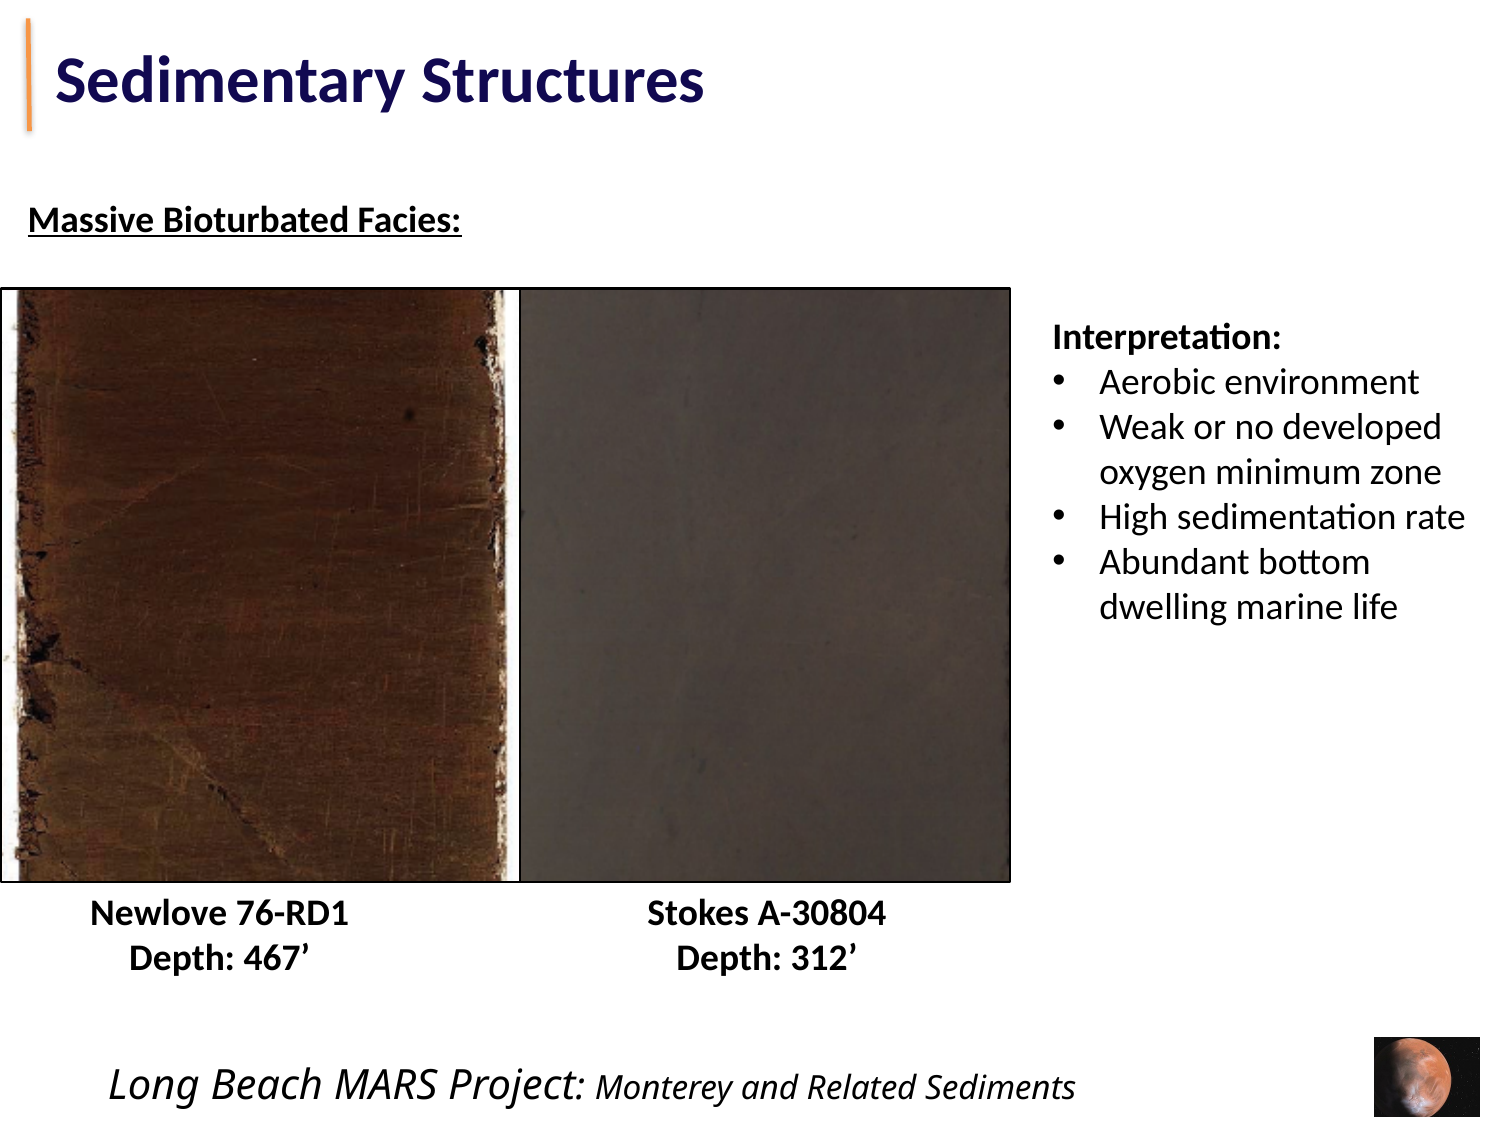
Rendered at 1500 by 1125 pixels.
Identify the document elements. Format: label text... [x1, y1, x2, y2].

text_box Interpretation: Aerobic environment Weak or no developed oxygen minimum zone High sedimentation rate Abundant bottom dwelling marine life [1037, 304, 1500, 725]
text_box Sedimentary Structures [40, 28, 1411, 124]
text_box Stokes A-30804 Depth: 312’ [588, 889, 954, 986]
text_box Newlove 76-RD1 Depth: 467’ [37, 889, 403, 986]
picture [2, 289, 1009, 882]
picture [1374, 1037, 1480, 1117]
text_box Massive Bioturbated Facies: [12, 187, 520, 248]
